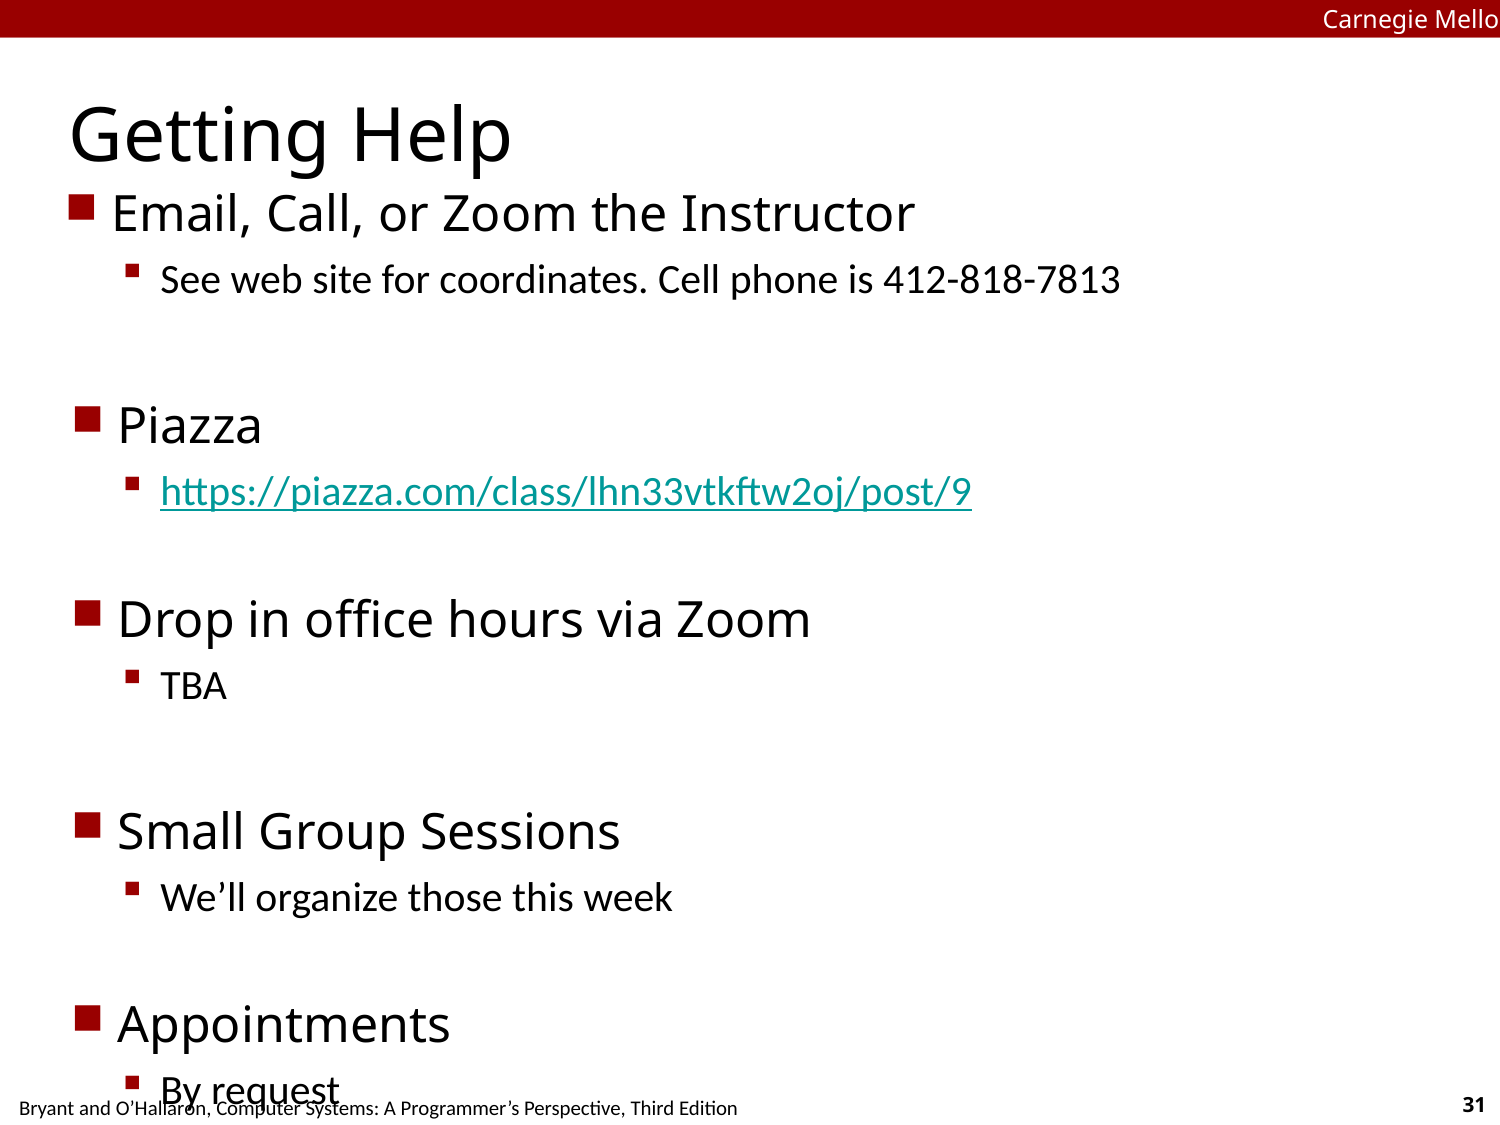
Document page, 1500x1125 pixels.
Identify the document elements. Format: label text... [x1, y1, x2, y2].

text_box [0, 0, 1500, 38]
text_box Carnegie Mellon [1322, 3, 1500, 33]
list Email, Call, or Zoom the Instructor See web site for coordinates. Cell phone is 412-818-7813 Piazza https://piazza.com/class/lhn33vtkftw2oj/post/9 Drop in office hours via Zoom TBA Small Group Sessions We’ll organize those this week Appointments By request [63, 174, 1439, 1067]
title Getting Help [62, 41, 1438, 222]
